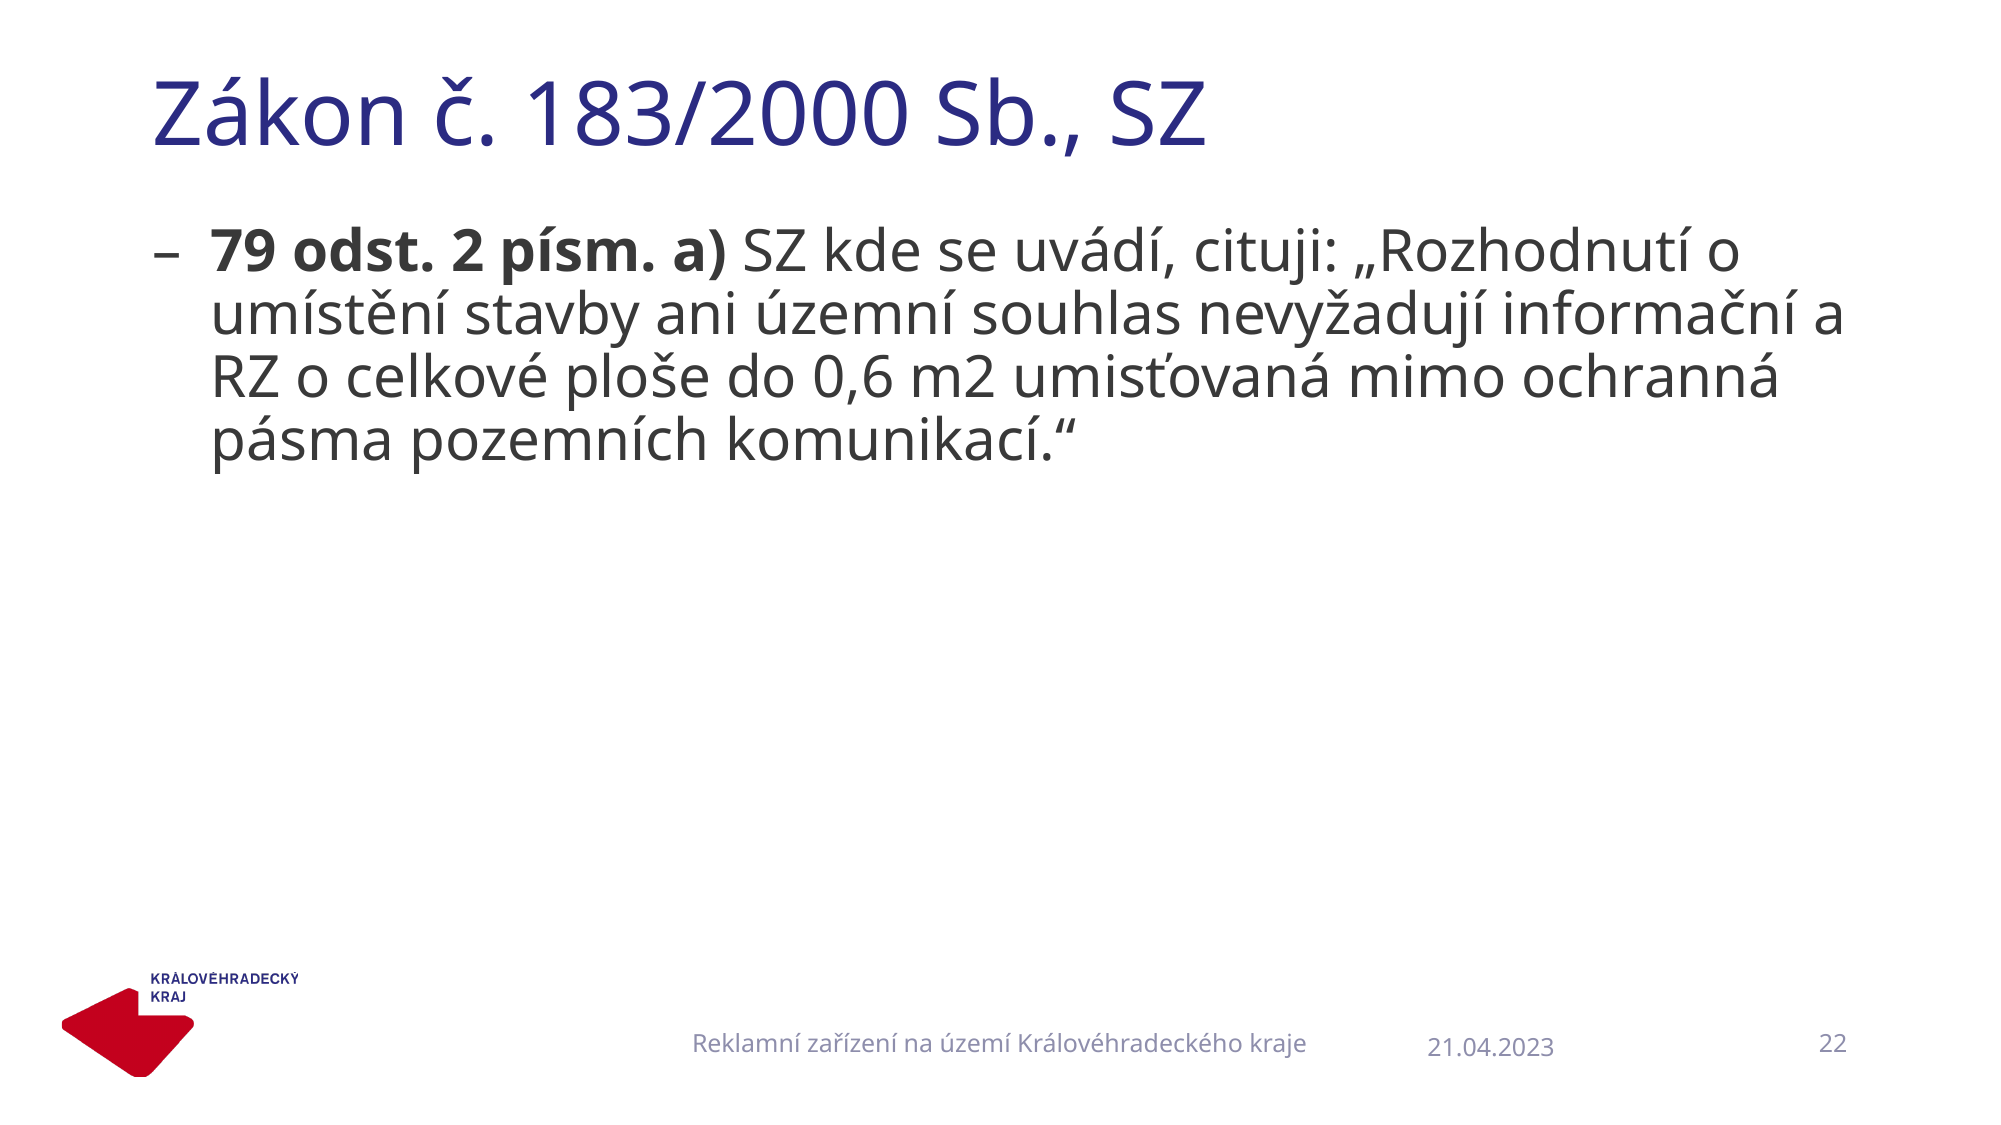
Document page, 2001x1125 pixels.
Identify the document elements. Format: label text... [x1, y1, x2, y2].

footer Reklamní zařízení na území Královéhradeckého kraje [662, 1014, 1338, 1075]
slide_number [1412, 1016, 1617, 1077]
list 79 odst. 2 písm. a) SZ kde se uvádí, cituji: „Rozhodnutí o umístění stavby ani územní souhlas nevyžadují informační a RZ o celkové ploše do 0,6 m2 umisťovaná mimo ochranná pásma pozemních komunikací.“ [137, 214, 1863, 967]
slide_number 22 [1692, 1014, 1863, 1075]
title Zákon č. 183/2000 Sb., SZ [137, 61, 1863, 173]
